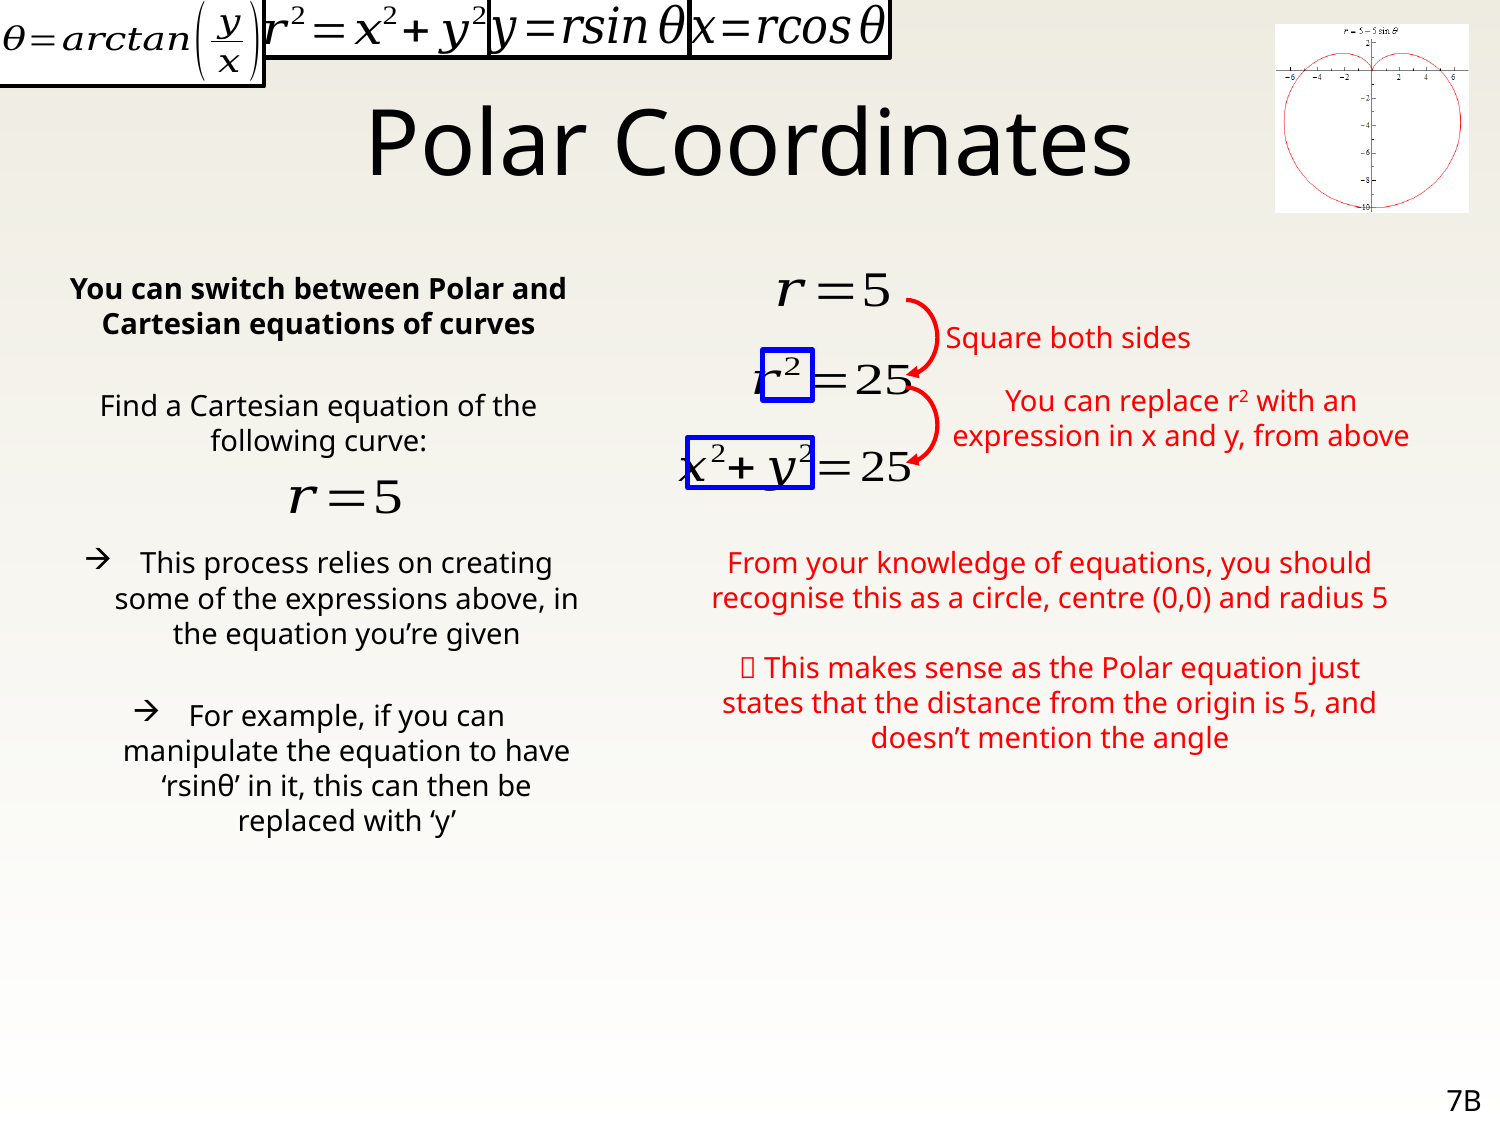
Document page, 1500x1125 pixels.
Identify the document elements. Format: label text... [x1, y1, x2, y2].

picture [1274, 24, 1470, 213]
text_box [760, 348, 815, 402]
list You can switch between Polar and Cartesian equations of curves Find a Cartesian equation of the following curve: This process relies on creating some of the expressions above, in the equation you’re given For example, if you can manipulate the equation to have ‘rsinθ’ in it, this can then be replaced with ‘y’ [37, 262, 600, 1005]
text_box You can replace r2 with an expression in x and y, from above [924, 374, 1438, 460]
title Polar Coordinates [75, 45, 1425, 233]
text_box [685, 435, 815, 490]
text_box From your knowledge of equations, you should recognise this as a circle, centre (0,0) and radius 5  This makes sense as the Polar equation just states that the distance from the origin is 5, and doesn’t mention the angle [687, 537, 1413, 762]
text_box [905, 386, 924, 466]
text_box [905, 299, 930, 379]
text_box Square both sides [924, 312, 1212, 363]
text_box 7B [1431, 1074, 1497, 1125]
